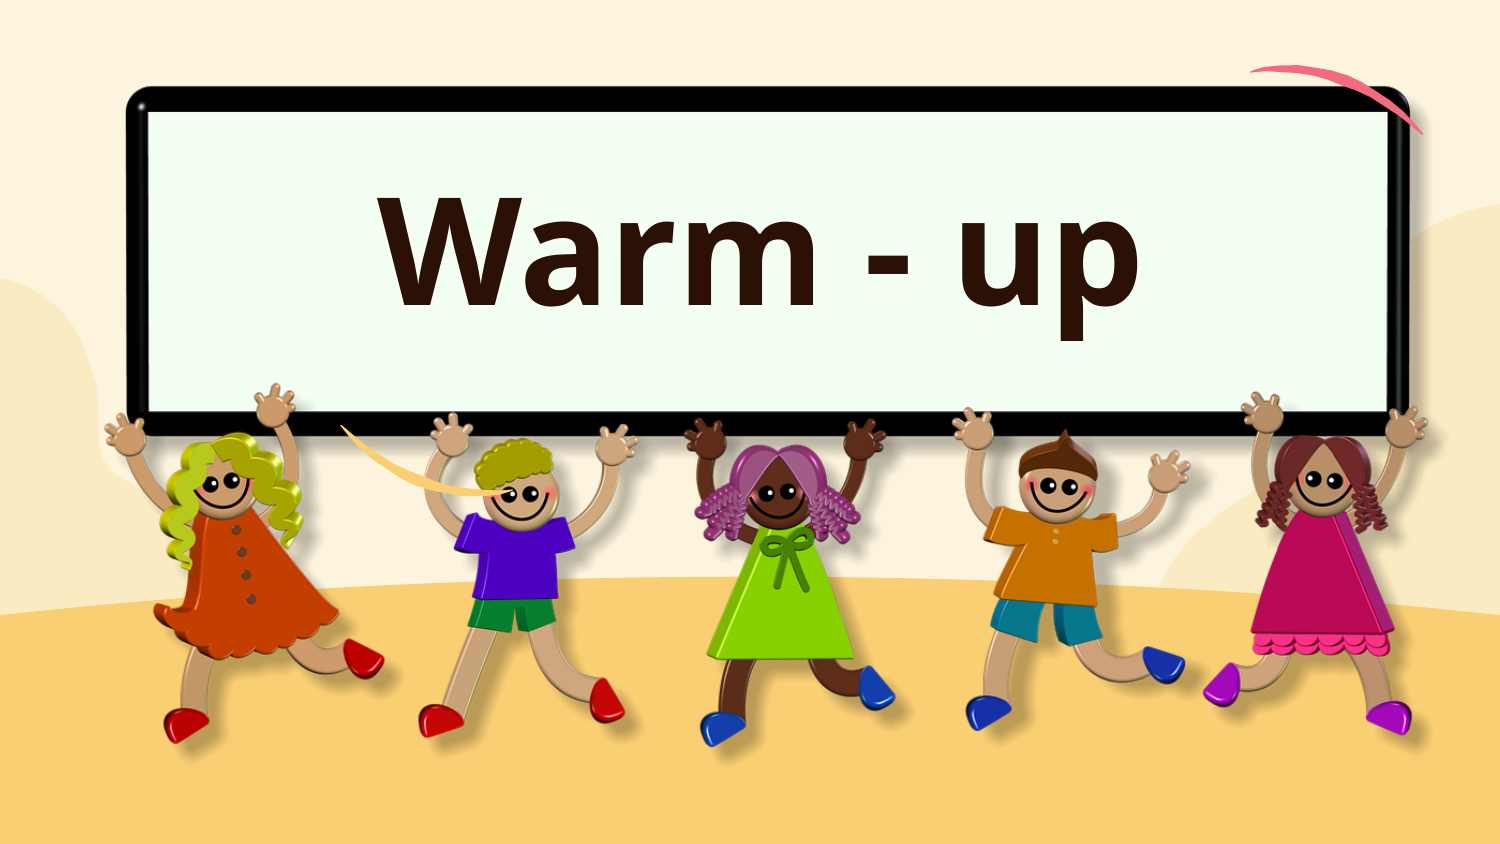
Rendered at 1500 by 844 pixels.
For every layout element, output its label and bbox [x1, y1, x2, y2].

picture [96, 82, 1468, 791]
text_box [1249, 65, 1360, 81]
